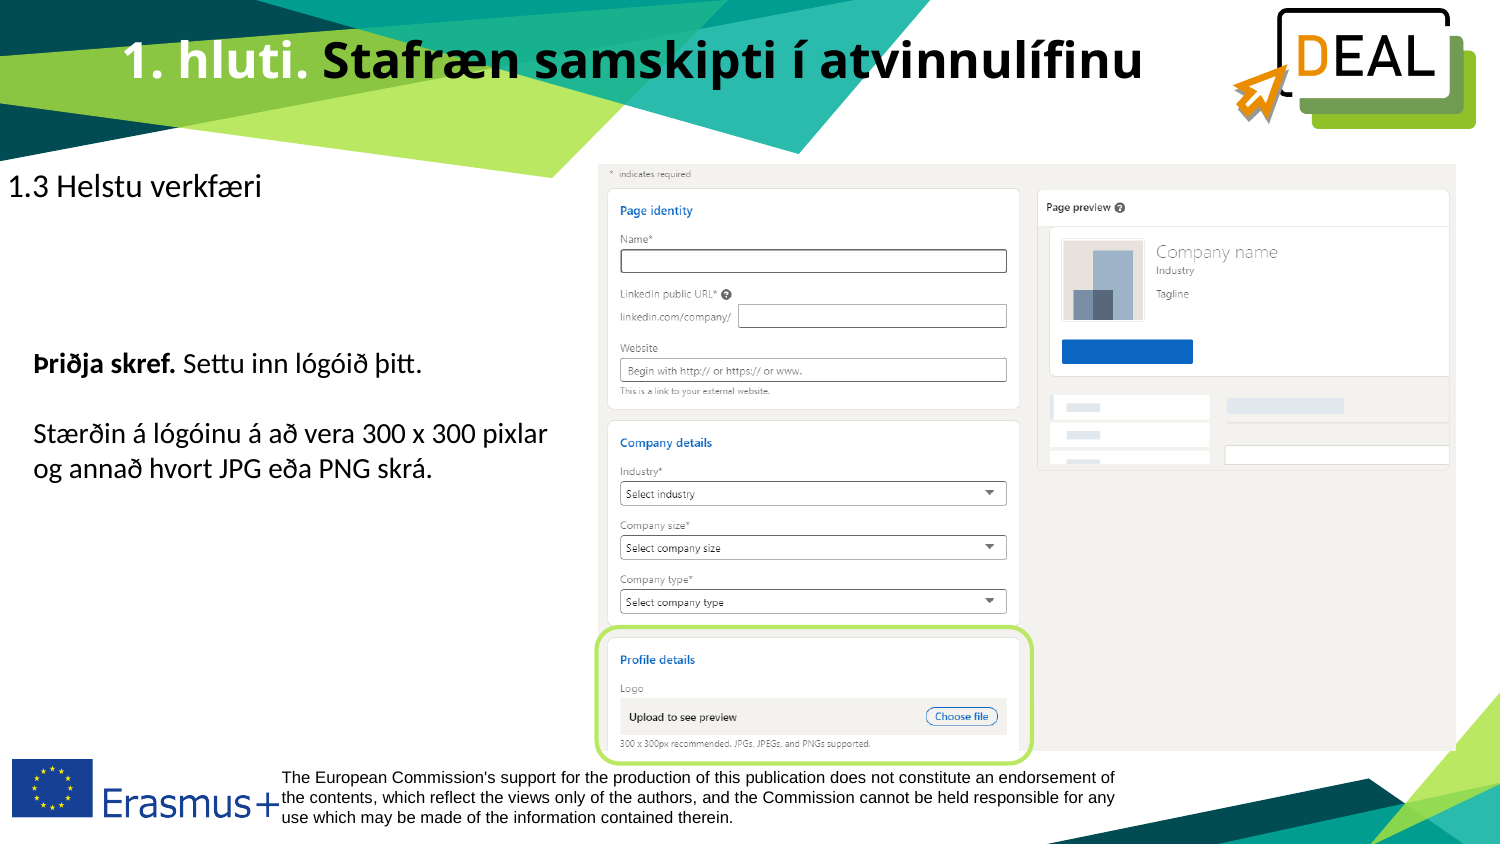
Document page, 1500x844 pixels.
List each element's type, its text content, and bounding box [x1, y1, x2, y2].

text_box Þriðja skref. Settu inn lógóið þitt. Stærðin á lógóinu á að vera 300 x 300 pixlar og annað hvort JPG eða PNG skrá. [18, 336, 593, 492]
picture [598, 164, 1456, 752]
text_box [601, 758, 1028, 766]
picture [1232, 8, 1476, 129]
title 1. hluti. Stafræn samskipti í atvinnulífinu [4, 13, 1275, 104]
picture [12, 759, 279, 818]
list 1.3 Helstu verkfæri [0, 148, 658, 217]
